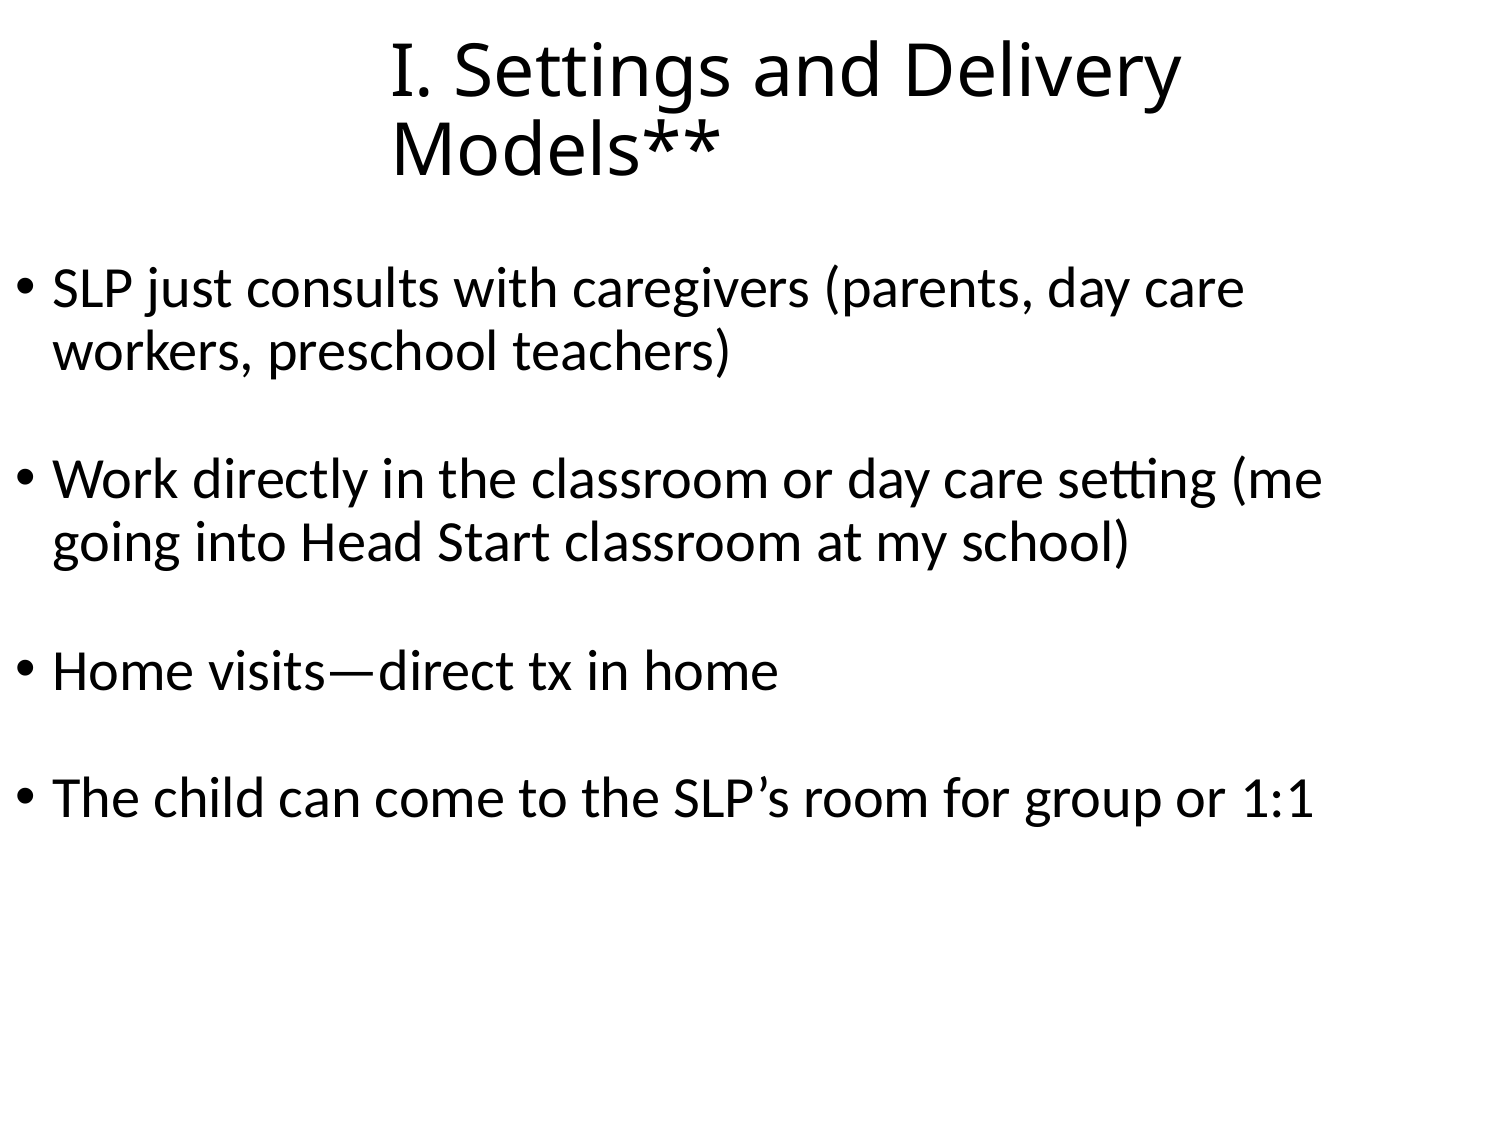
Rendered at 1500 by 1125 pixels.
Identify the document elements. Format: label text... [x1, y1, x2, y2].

list SLP just consults with caregivers (parents, day care workers, preschool teachers) Work directly in the classroom or day care setting (me going into Head Start classroom at my school) Home visits—direct tx in home The child can come to the SLP’s room for group or 1:1 [0, 249, 1463, 1000]
title I. Settings and Delivery Models** [375, 24, 1463, 200]
